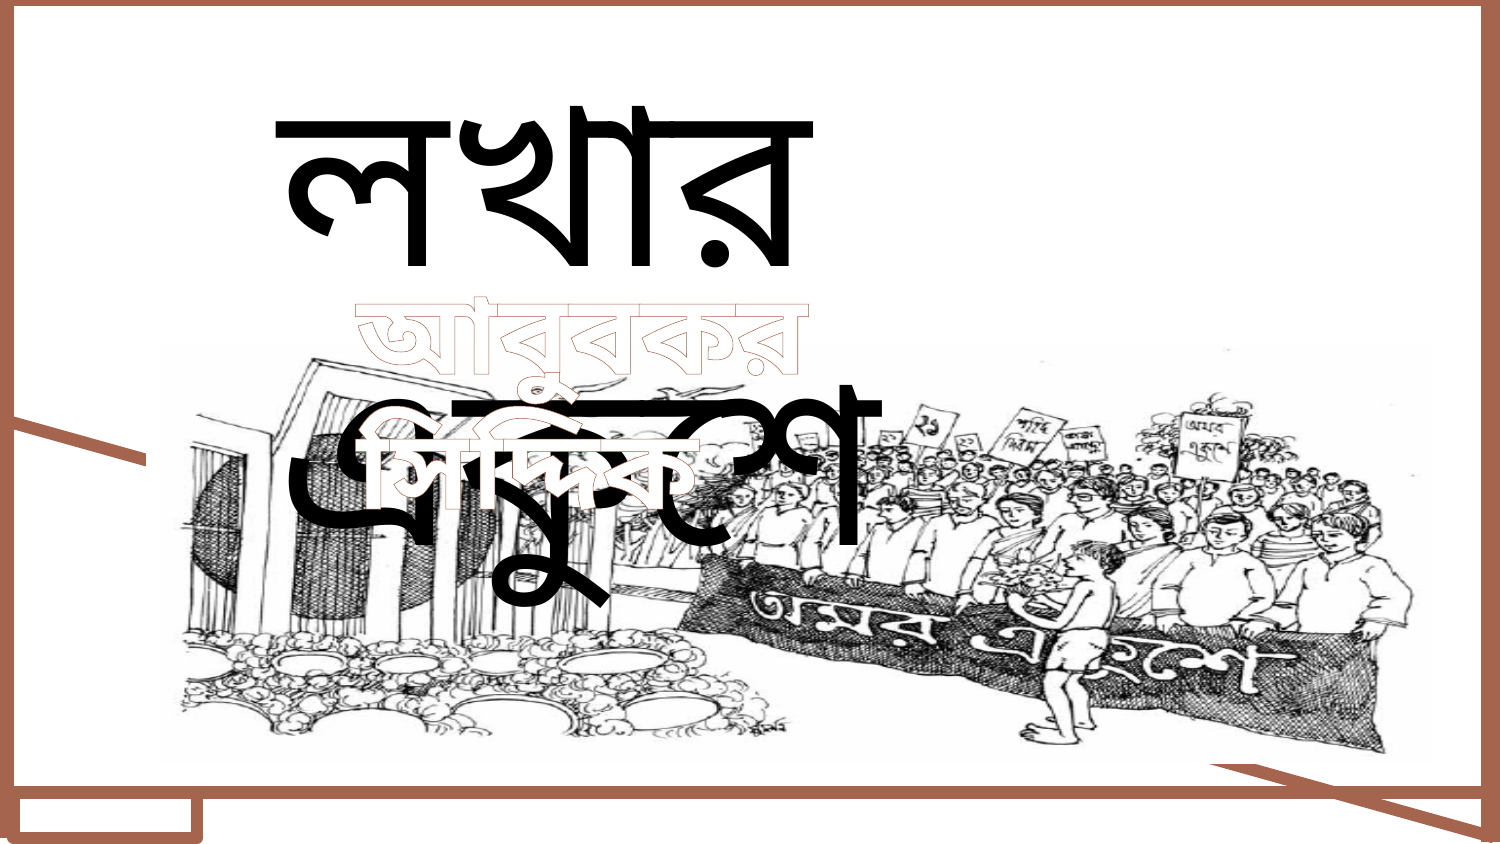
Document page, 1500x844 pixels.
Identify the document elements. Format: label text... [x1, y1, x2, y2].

footer [178, 794, 1399, 840]
text_box লখার একুশে [263, 26, 1196, 346]
text_box আবুবকর সিদ্দিক [341, 254, 1005, 346]
picture [145, 346, 1432, 764]
slide_number [7, 787, 203, 844]
